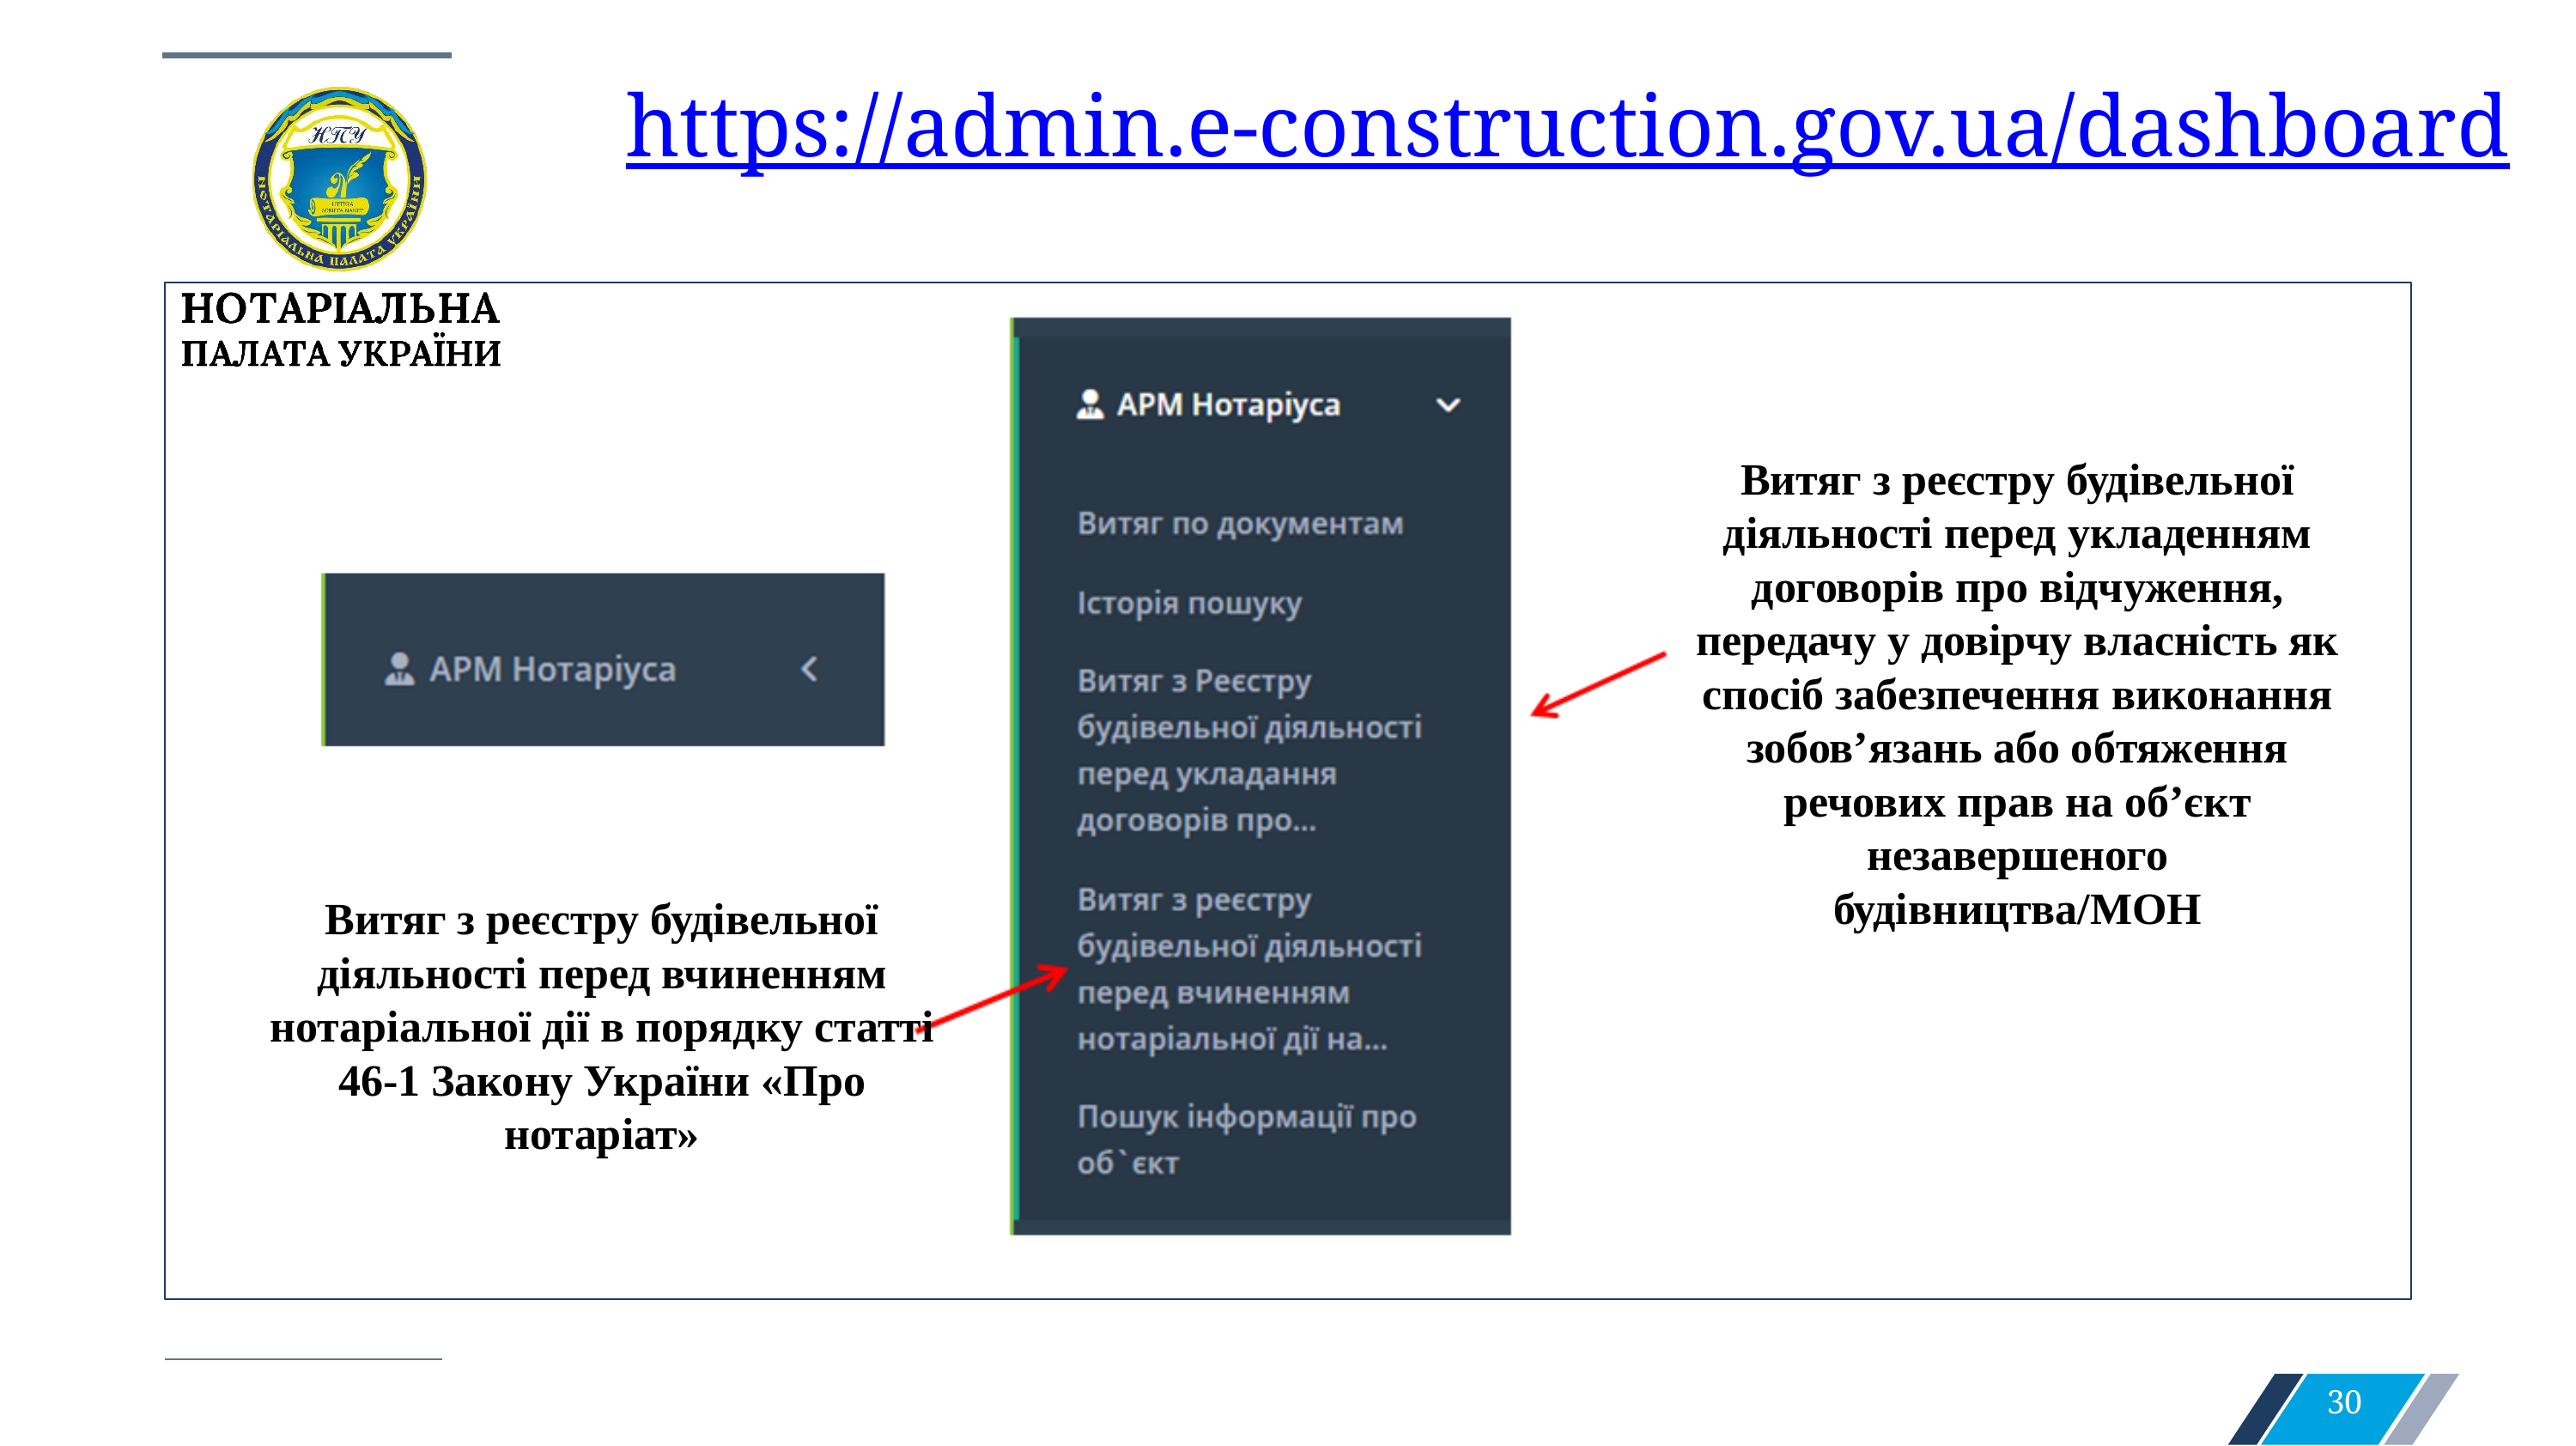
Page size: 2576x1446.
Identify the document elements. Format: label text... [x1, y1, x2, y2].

text_box [164, 282, 2412, 1299]
text_box Витяг з реєстру будівельної діяльності перед вчиненням нотаріальної дії в порядку статті 46-1 Закону України «Про нотаріат» [232, 884, 896, 1165]
picture [310, 561, 894, 760]
picture [182, 87, 501, 367]
picture [901, 299, 1686, 1283]
slide_number 30 [2321, 1393, 2366, 1446]
text_box Витяг з реєстру будівельної діяльності перед укладенням договорів про відчуження, передачу у довірчу власність як спосіб забезпечення виконання зобов’язань або обтяження речових прав на об’єкт незавершеного будівництва/МОН [1668, 443, 2366, 1004]
title https://admin.e-construction.gov.ua/dashboard [536, 70, 2510, 313]
